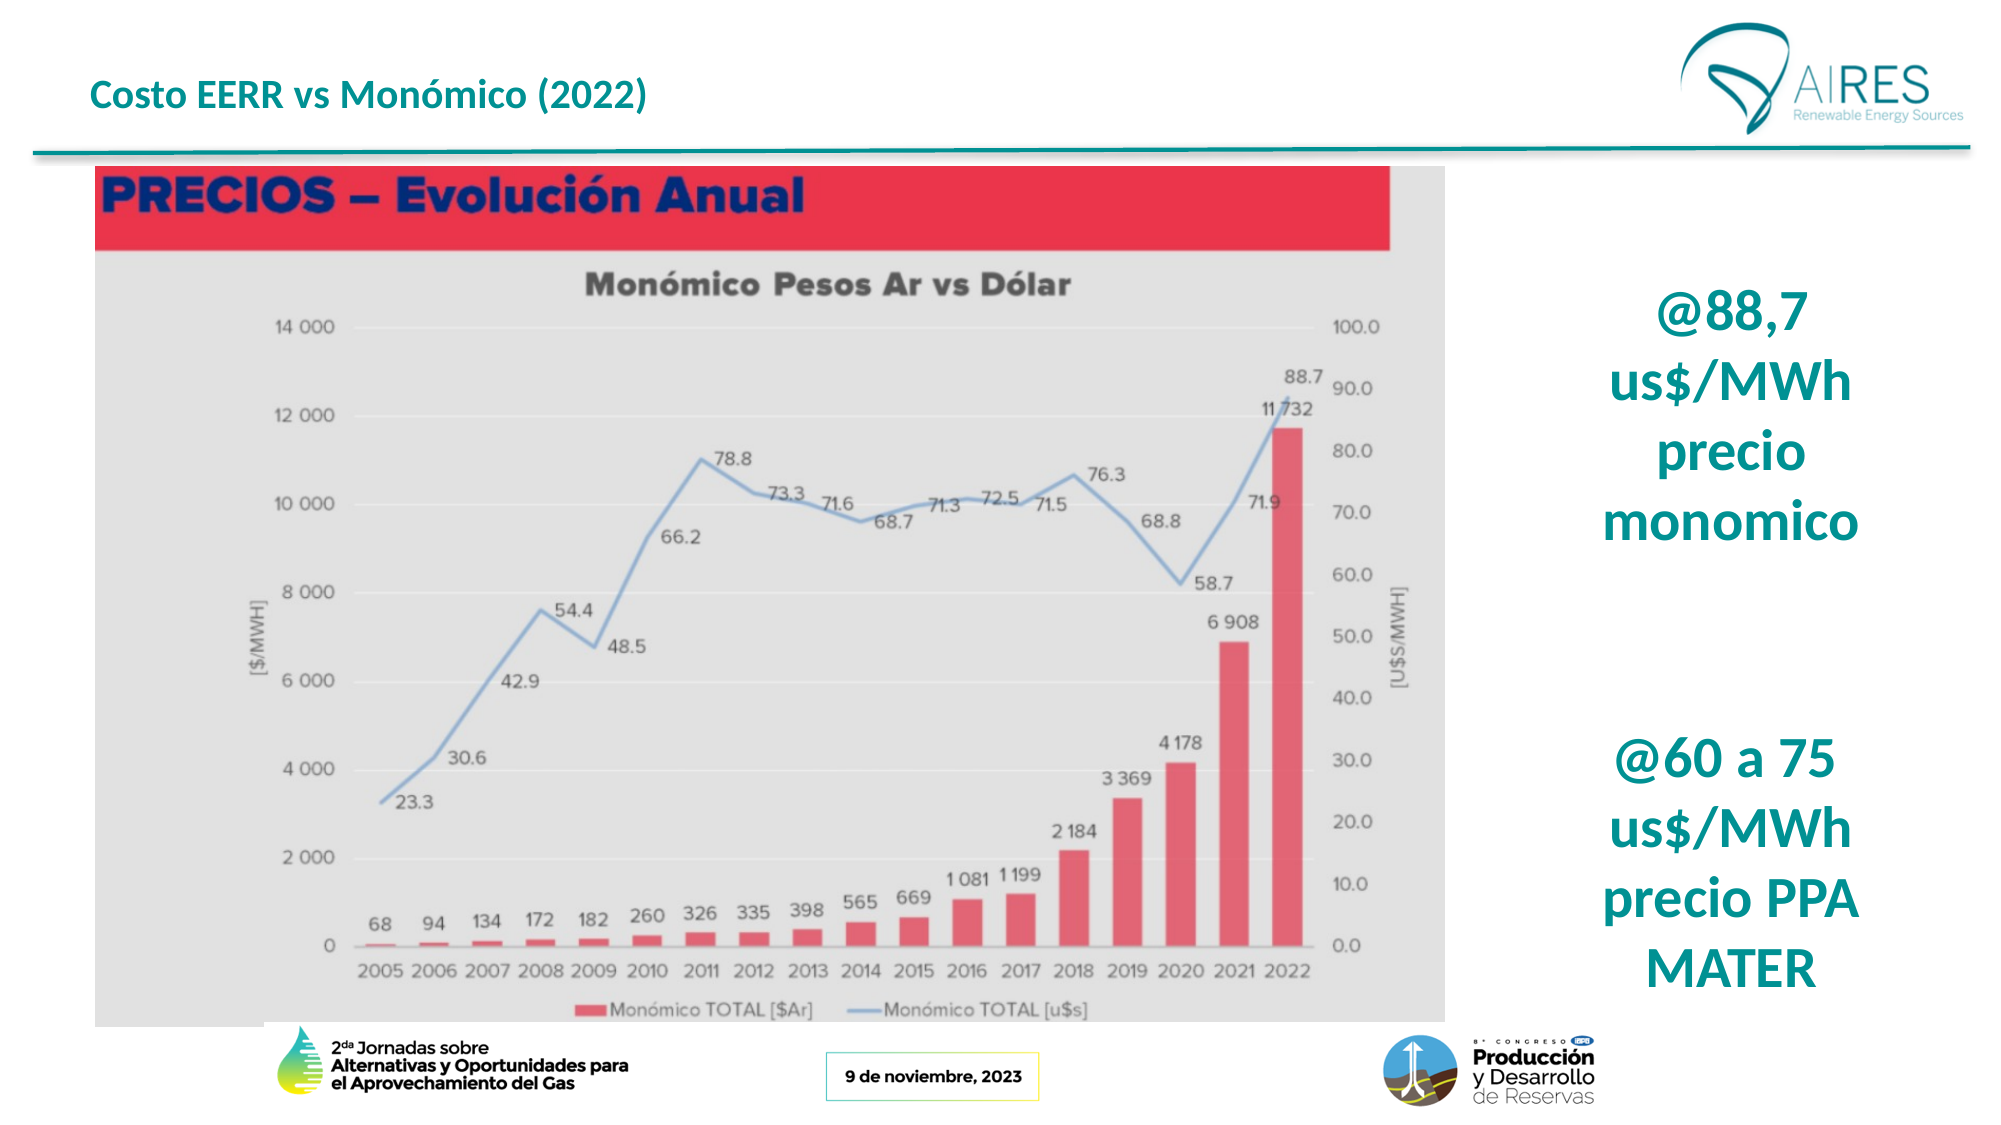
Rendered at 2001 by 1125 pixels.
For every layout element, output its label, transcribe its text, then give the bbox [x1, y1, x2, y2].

text_box Costo EERR vs Monómico (2022) [75, 53, 1000, 125]
text_box @88,7 us$/MWh precio monomico [1517, 264, 1945, 560]
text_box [32, 147, 1971, 154]
text_box @60 a 75 us$/MWh precio PPA MATER [1517, 711, 1945, 1007]
picture [1666, 8, 1976, 148]
picture [95, 165, 1615, 1125]
